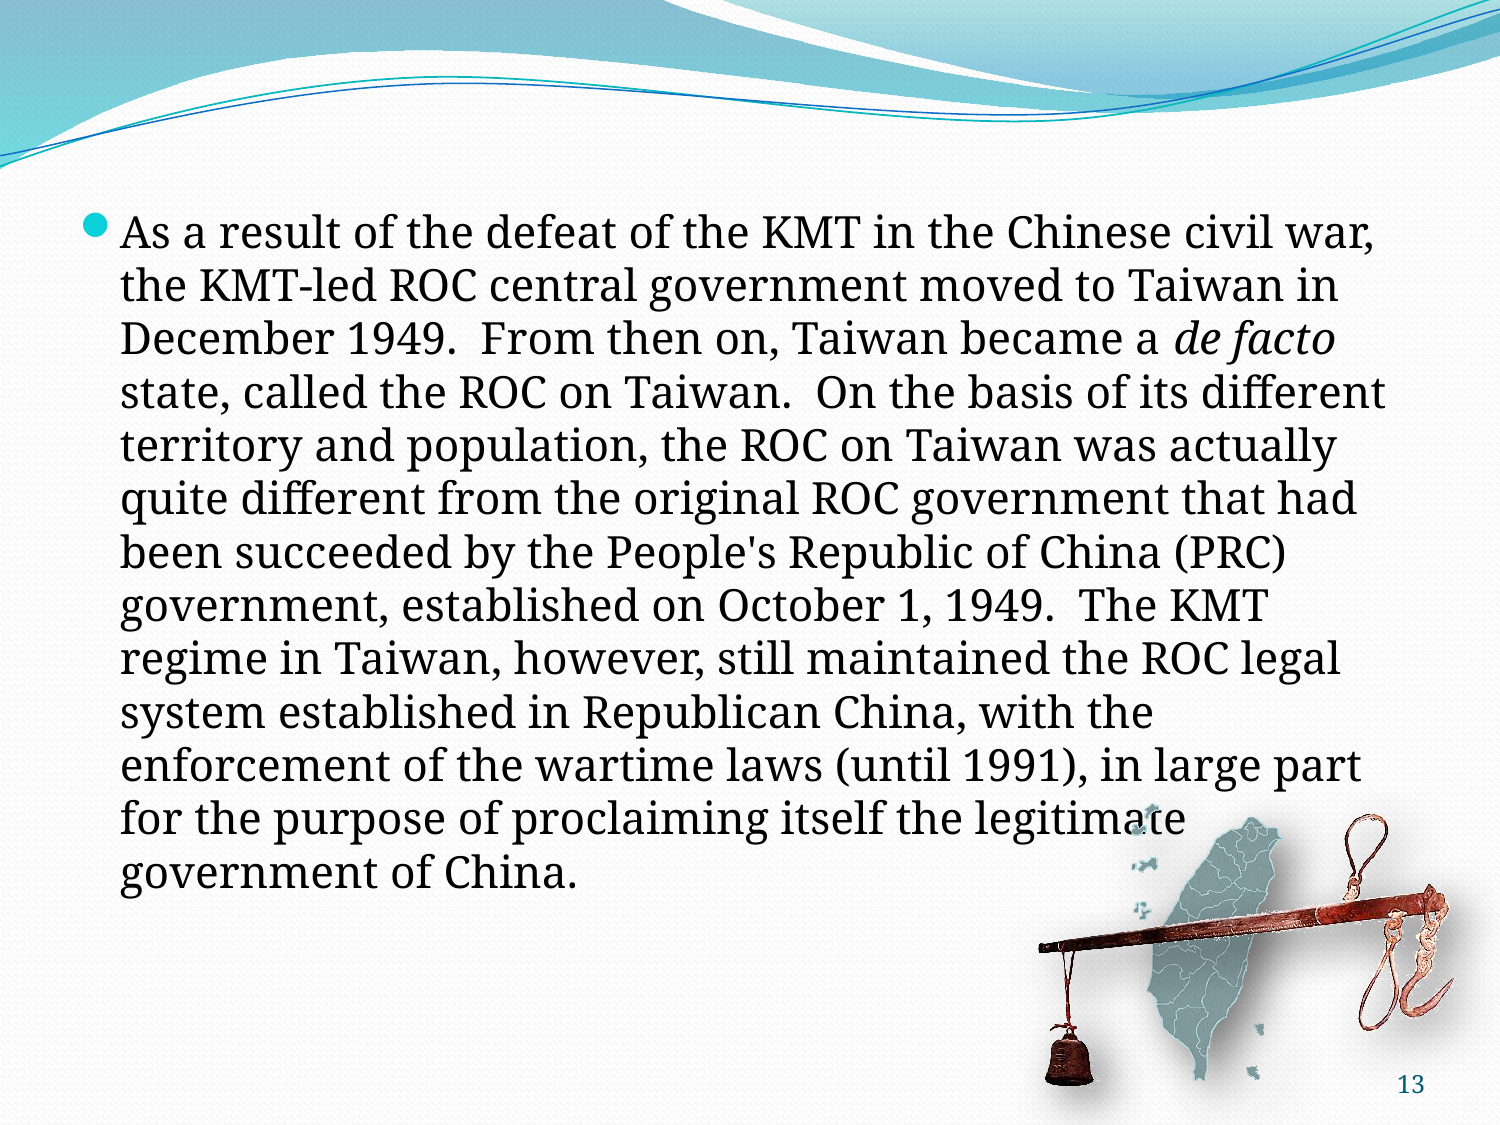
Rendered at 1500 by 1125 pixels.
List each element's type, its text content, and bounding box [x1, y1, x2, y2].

list As a result of the defeat of the KMT in the Chinese civil war, the KMT-led ROC central government moved to Taiwan in December 1949. From then on, Taiwan became a de facto state, called the ROC on Taiwan. On the basis of its different territory and population, the ROC on Taiwan was actually quite different from the original ROC government that had been succeeded by the People's Republic of China (PRC) government, established on October 1, 1949. The KMT regime in Taiwan, however, still maintained the ROC legal system established in Republican China, with the enforcement of the wartime laws (until 1991), in large part for the purpose of proclaiming itself the legitimate government of China. [64, 196, 1415, 917]
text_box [1033, 786, 1459, 1089]
